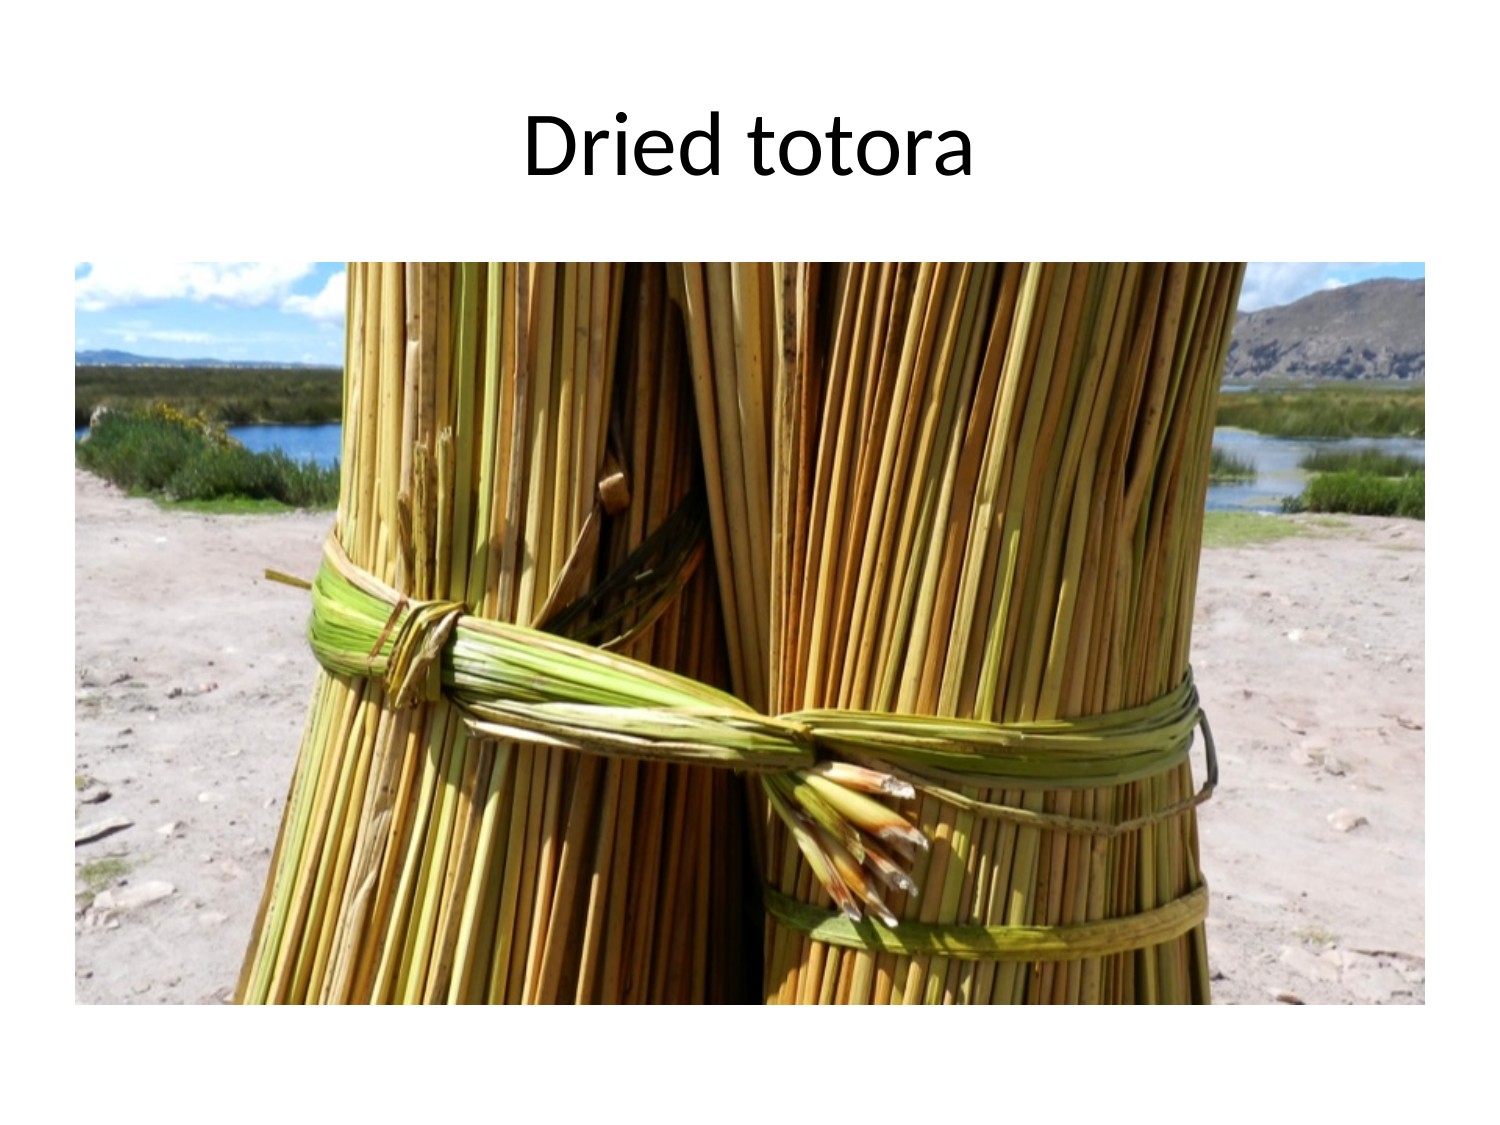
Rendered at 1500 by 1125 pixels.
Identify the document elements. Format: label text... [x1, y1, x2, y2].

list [74, 262, 1426, 1006]
title Dried totora [75, 45, 1425, 233]
